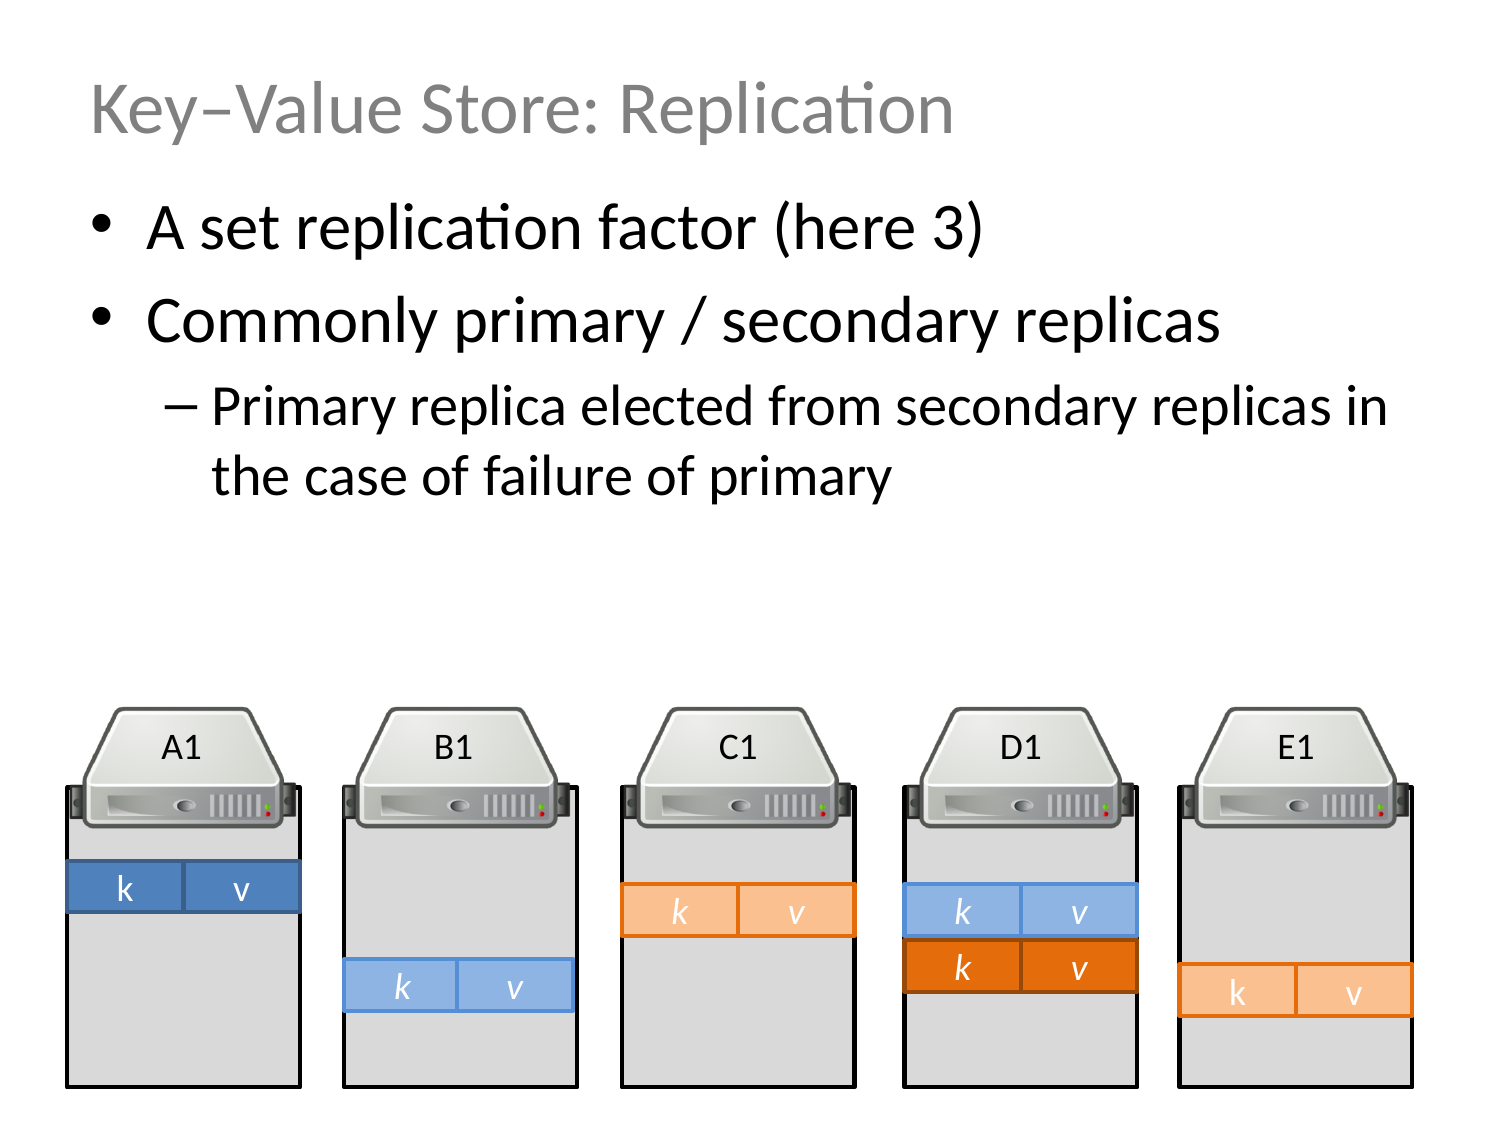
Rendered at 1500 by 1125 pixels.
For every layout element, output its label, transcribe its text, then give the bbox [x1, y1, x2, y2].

text_box k [902, 882, 1019, 938]
text_box v [736, 882, 857, 938]
picture [339, 699, 574, 837]
text_box v [1019, 938, 1139, 994]
text_box [902, 842, 1139, 882]
text_box v [1294, 962, 1414, 1018]
title Key–Value Store: Replication [75, 45, 1425, 163]
picture [1179, 699, 1413, 837]
text_box k [65, 859, 181, 914]
text_box [65, 842, 302, 859]
text_box [620, 841, 857, 882]
text_box k [902, 938, 1019, 994]
text_box k [1177, 962, 1294, 1018]
list A set replication factor (here 3) Commonly primary / secondary replicas Primary replica elected from secondary replicas in the case of failure of primary [74, 174, 1425, 975]
text_box k [342, 957, 455, 1013]
text_box k [620, 882, 736, 938]
text_box [65, 914, 302, 1089]
text_box [902, 994, 1139, 1089]
text_box v [455, 957, 575, 1013]
text_box [342, 836, 579, 1089]
picture [621, 699, 855, 837]
text_box [1177, 842, 1414, 962]
picture [904, 699, 1138, 837]
text_box [620, 938, 857, 1089]
picture [66, 699, 301, 837]
text_box v [181, 859, 302, 914]
text_box [1177, 1018, 1414, 1089]
text_box v [1019, 882, 1139, 938]
